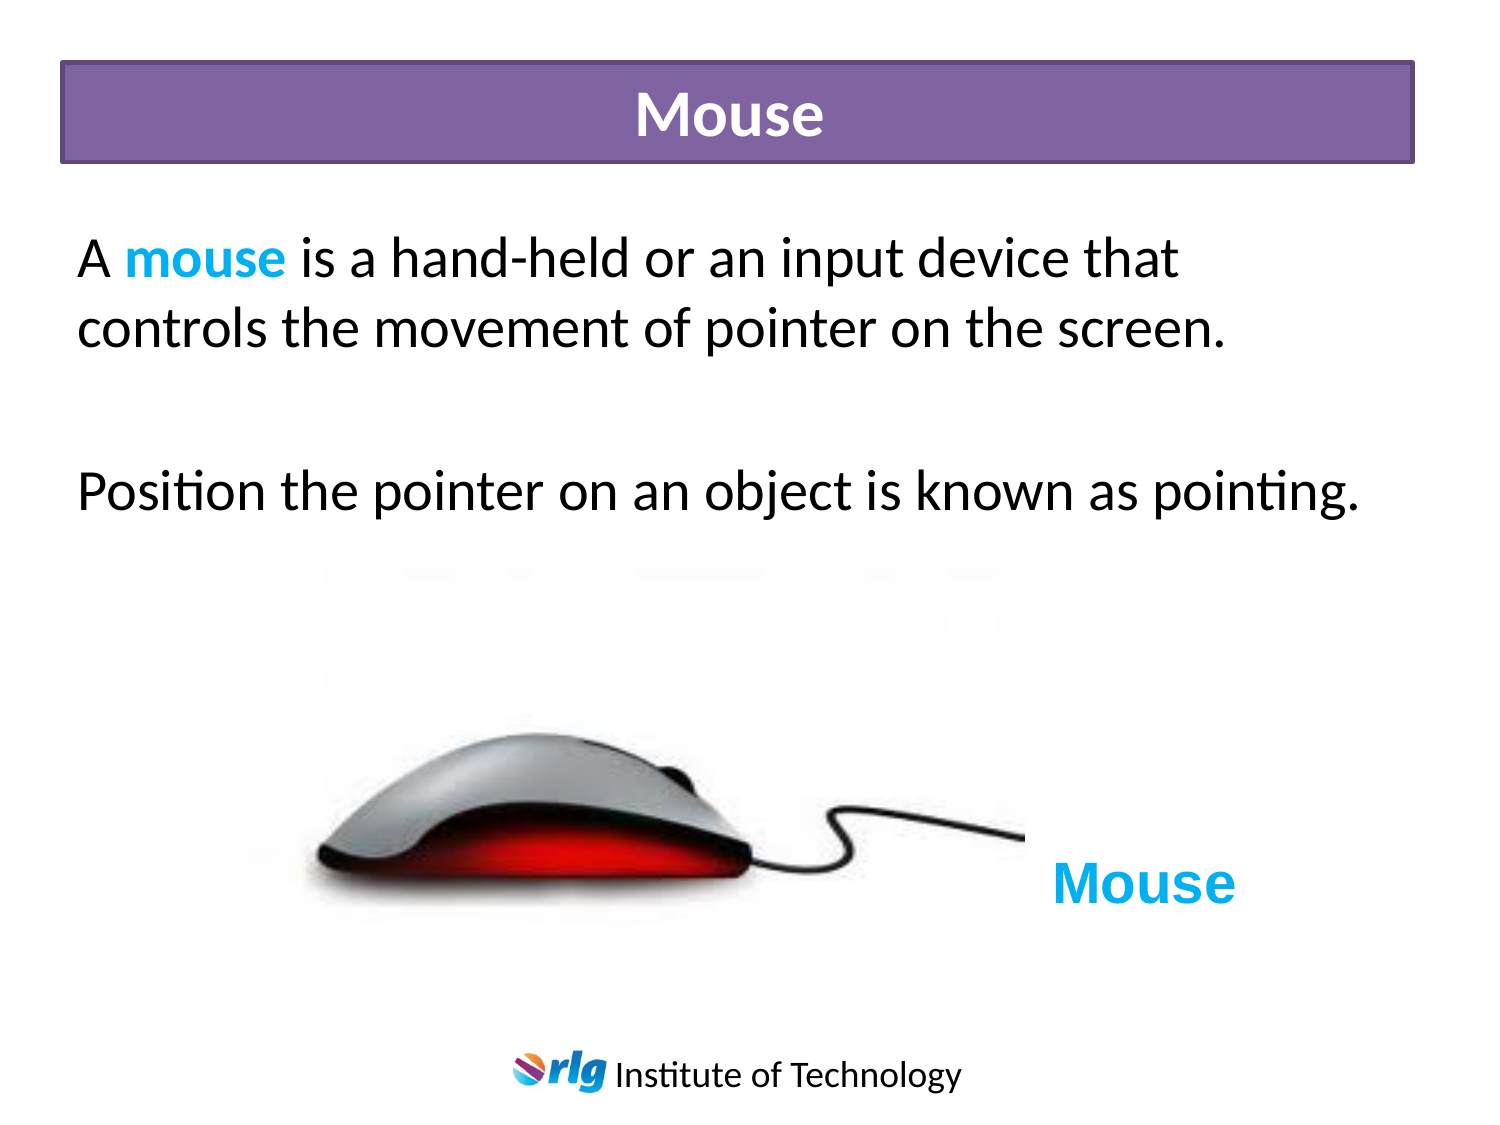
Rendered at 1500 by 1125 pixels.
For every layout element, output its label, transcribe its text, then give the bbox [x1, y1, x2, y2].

title Mouse [60, 60, 1415, 164]
text_box Mouse [1037, 837, 1300, 923]
picture [512, 1050, 607, 1094]
list A mouse is a hand-held or an input device that controls the movement of pointer on the screen. Position the pointer on an object is known as pointing. [62, 149, 1388, 963]
picture [249, 549, 1026, 976]
